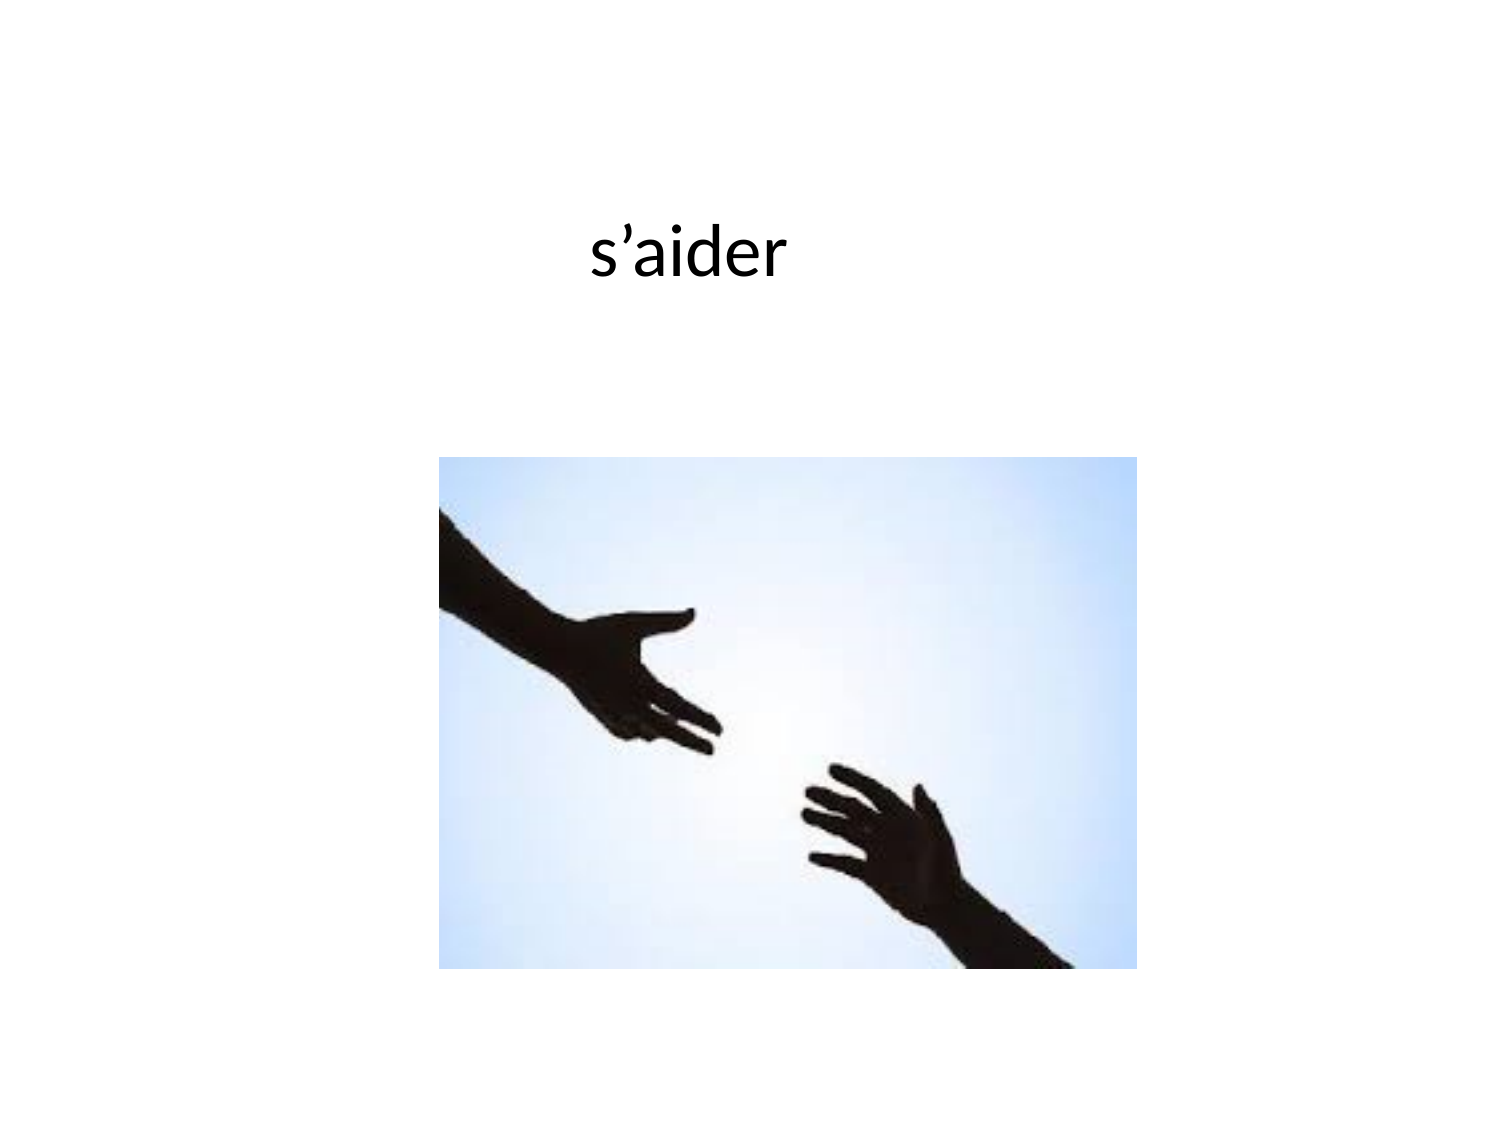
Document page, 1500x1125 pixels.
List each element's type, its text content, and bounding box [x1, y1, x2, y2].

text_box s’aider [574, 194, 1137, 299]
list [439, 457, 1137, 969]
